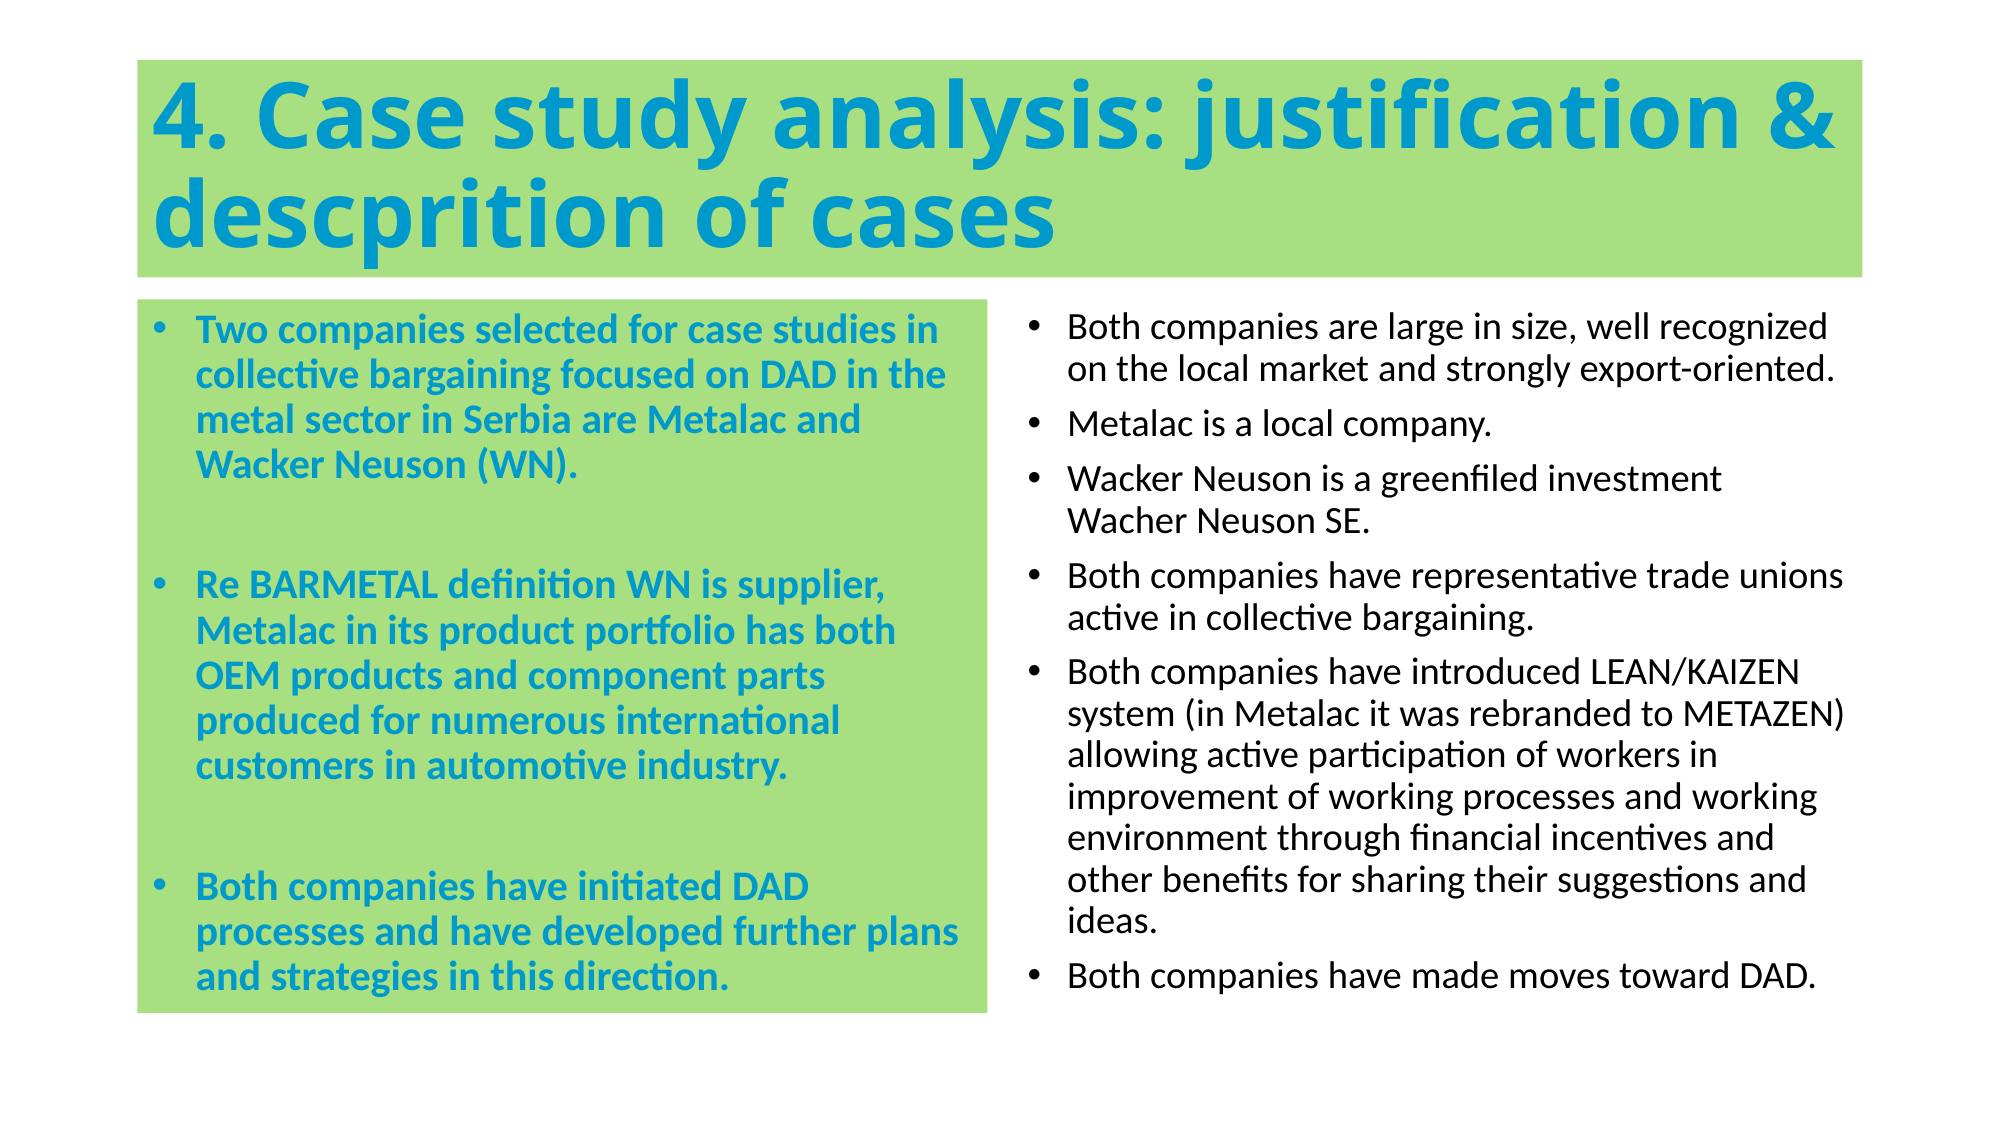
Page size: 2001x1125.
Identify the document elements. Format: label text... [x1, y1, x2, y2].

title 4. Case study analysis: justification & descprition of cases [137, 59, 1863, 278]
list Two companies selected for case studies in collective bargaining focused on DAD in the metal sector in Serbia are Metalac and Wacker Neuson (WN). Re BARMETAL definition WN is supplier, Metalac in its product portfolio has both OEM products and component parts produced for numerous international customers in automotive industry. Both companies have initiated DAD processes and have developed further plans and strategies in this direction. [137, 299, 988, 1014]
list Both companies are large in size, well recognized on the local market and strongly export-oriented. Metalac is a local company. Wacker Neuson is a greenfiled investment Wacher Neuson SE. Both companies have representative trade unions active in collective bargaining. Both companies have introduced LEAN/KAIZEN system (in Metalac it was rebranded to METAZEN) allowing active participation of workers in improvement of working processes and working environment through financial incentives and other benefits for sharing their suggestions and ideas. Both companies have made moves toward DAD. [1012, 299, 1863, 1014]
